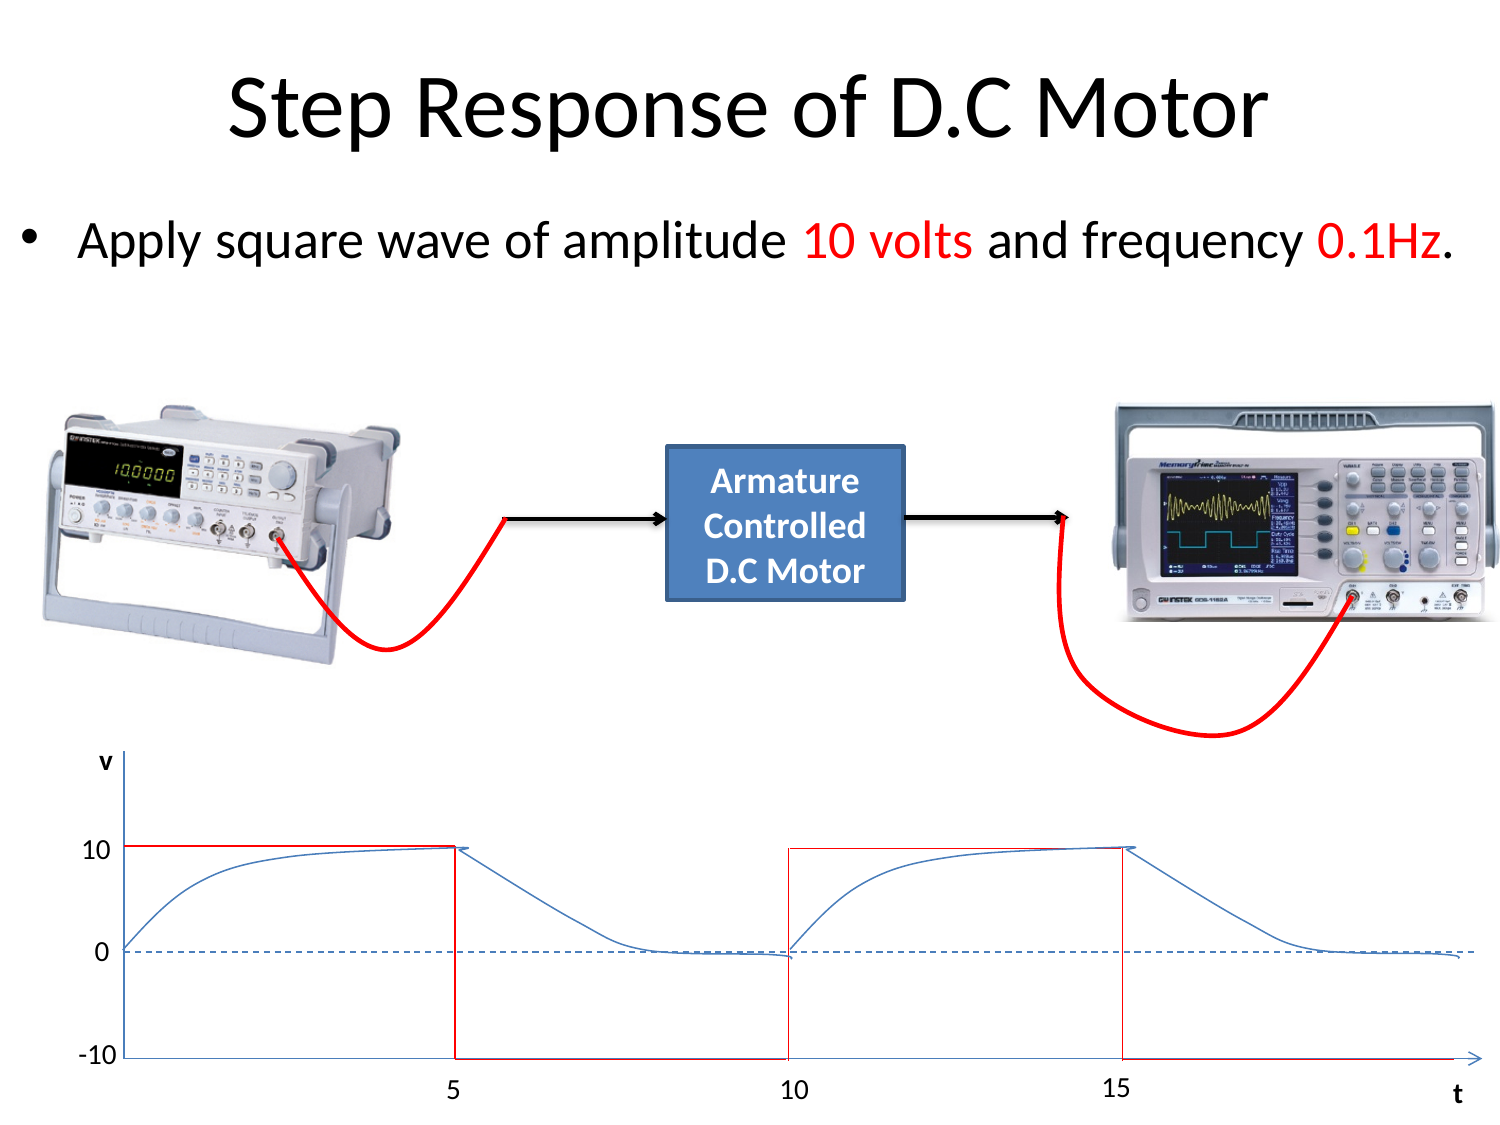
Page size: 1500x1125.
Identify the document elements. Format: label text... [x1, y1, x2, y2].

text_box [62, 733, 1483, 1118]
list Apply square wave of amplitude 10 volts and frequency 0.1Hz. [5, 196, 1471, 939]
title Step Response of D.C Motor [75, 7, 1425, 195]
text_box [41, 396, 1500, 747]
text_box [122, 845, 1463, 960]
